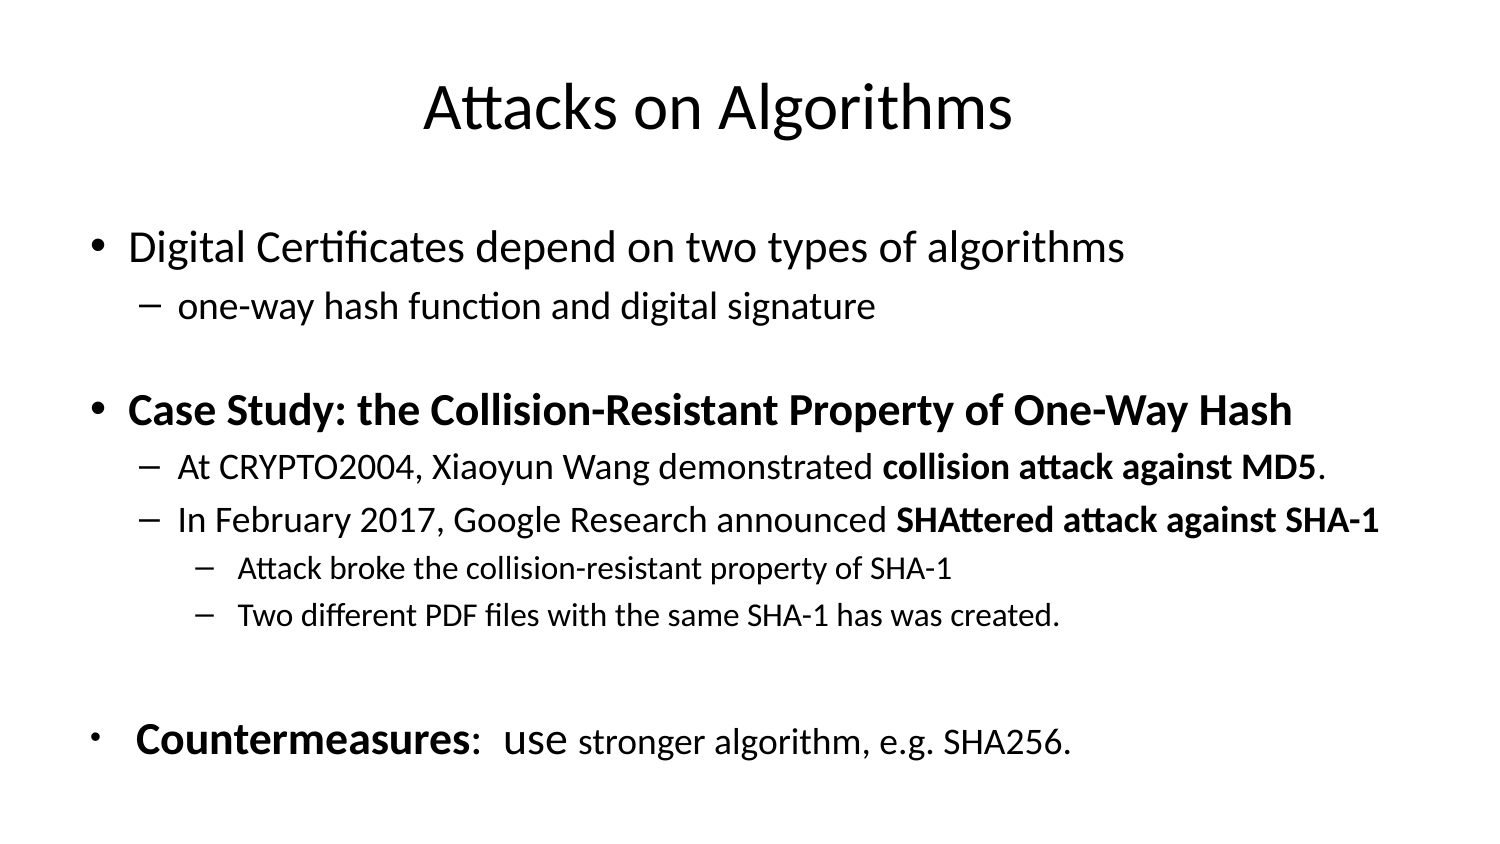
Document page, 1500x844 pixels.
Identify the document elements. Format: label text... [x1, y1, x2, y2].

list Digital Certificates depend on two types of algorithms one-way hash function and digital signature Case Study: the Collision-Resistant Property of One-Way Hash At CRYPTO2004, Xiaoyun Wang demonstrated collision attack against MD5. In February 2017, Google Research announced SHAttered attack against SHA-1 Attack broke the collision-resistant property of SHA-1 Two different PDF files with the same SHA-1 has was created. Countermeasures: use stronger algorithm, e.g. SHA256. [75, 209, 1425, 810]
title Attacks on Algorithms [75, 32, 1363, 174]
